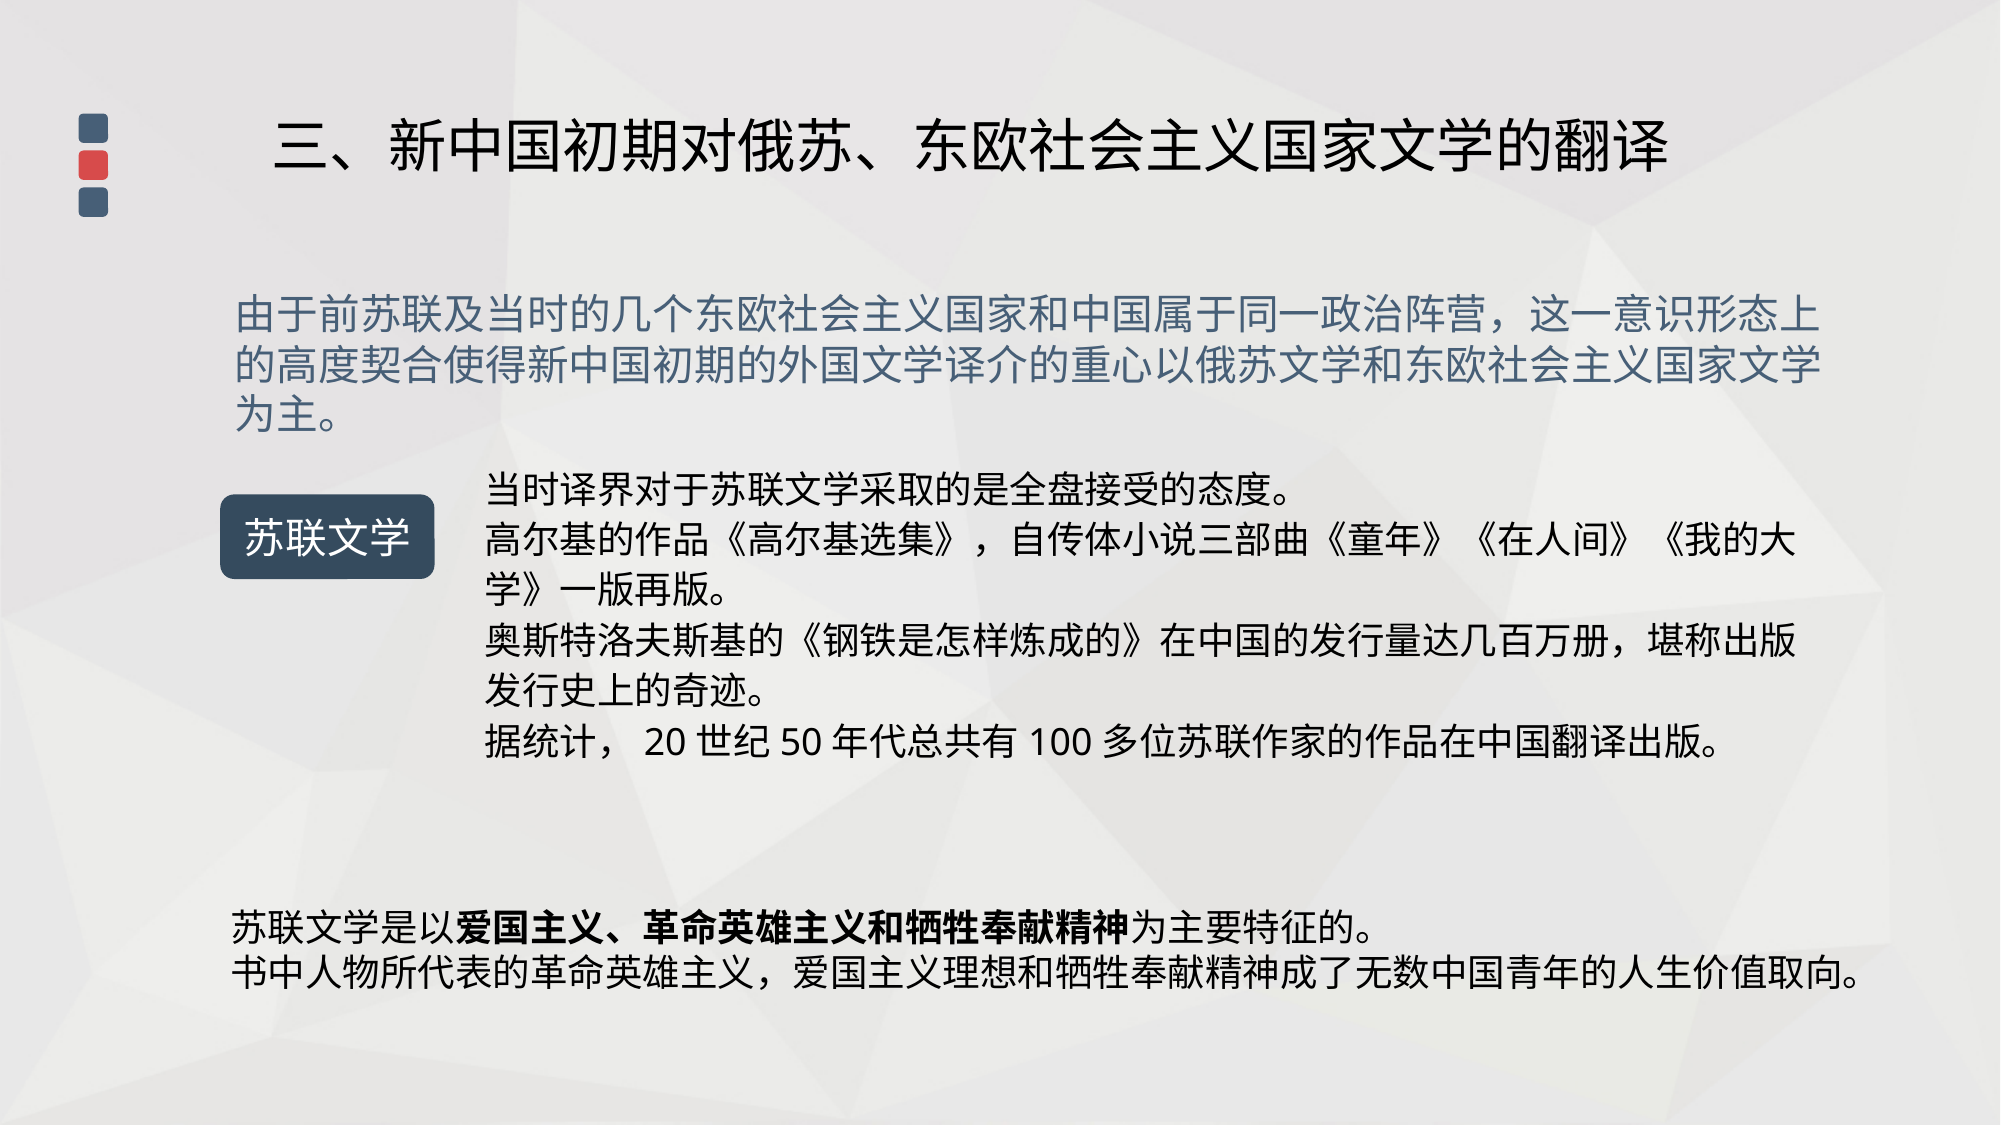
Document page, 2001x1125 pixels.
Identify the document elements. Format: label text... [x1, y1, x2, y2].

text_box 苏联文学 [220, 494, 435, 580]
text_box 由于前苏联及当时的几个东欧社会主义国家和中国属于同一政治阵营，这一意识形态上的高度契合使得新中国初期的外国文学译介的重心以俄苏文学和东欧社会主义国家文学为主。 [220, 280, 1850, 496]
text_box 当时译界对于苏联文学采取的是全盘接受的态度。 高尔基的作品《高尔基选集》，自传体小说三部曲《童年》《在人间》《我的大学》一版再版。 奥斯特洛夫斯基的《钢铁是怎样炼成的》在中国的发行量达几百万册，堪称出版发行史上的奇迹。 据统计，20世纪50年代总共有100多位苏联作家的作品在中国翻译出版。 [470, 453, 1850, 770]
picture [0, 0, 2001, 1125]
title 三、新中国初期对俄苏、东欧社会主义国家文学的翻译 [108, 59, 1834, 237]
text_box 苏联文学是以爱国主义、革命英雄主义和牺牲奉献精神为主要特征的。 书中人物所代表的革命英雄主义，爱国主义理想和牺牲奉献精神成了无数中国青年的人生价值取向。 [215, 896, 2000, 1002]
